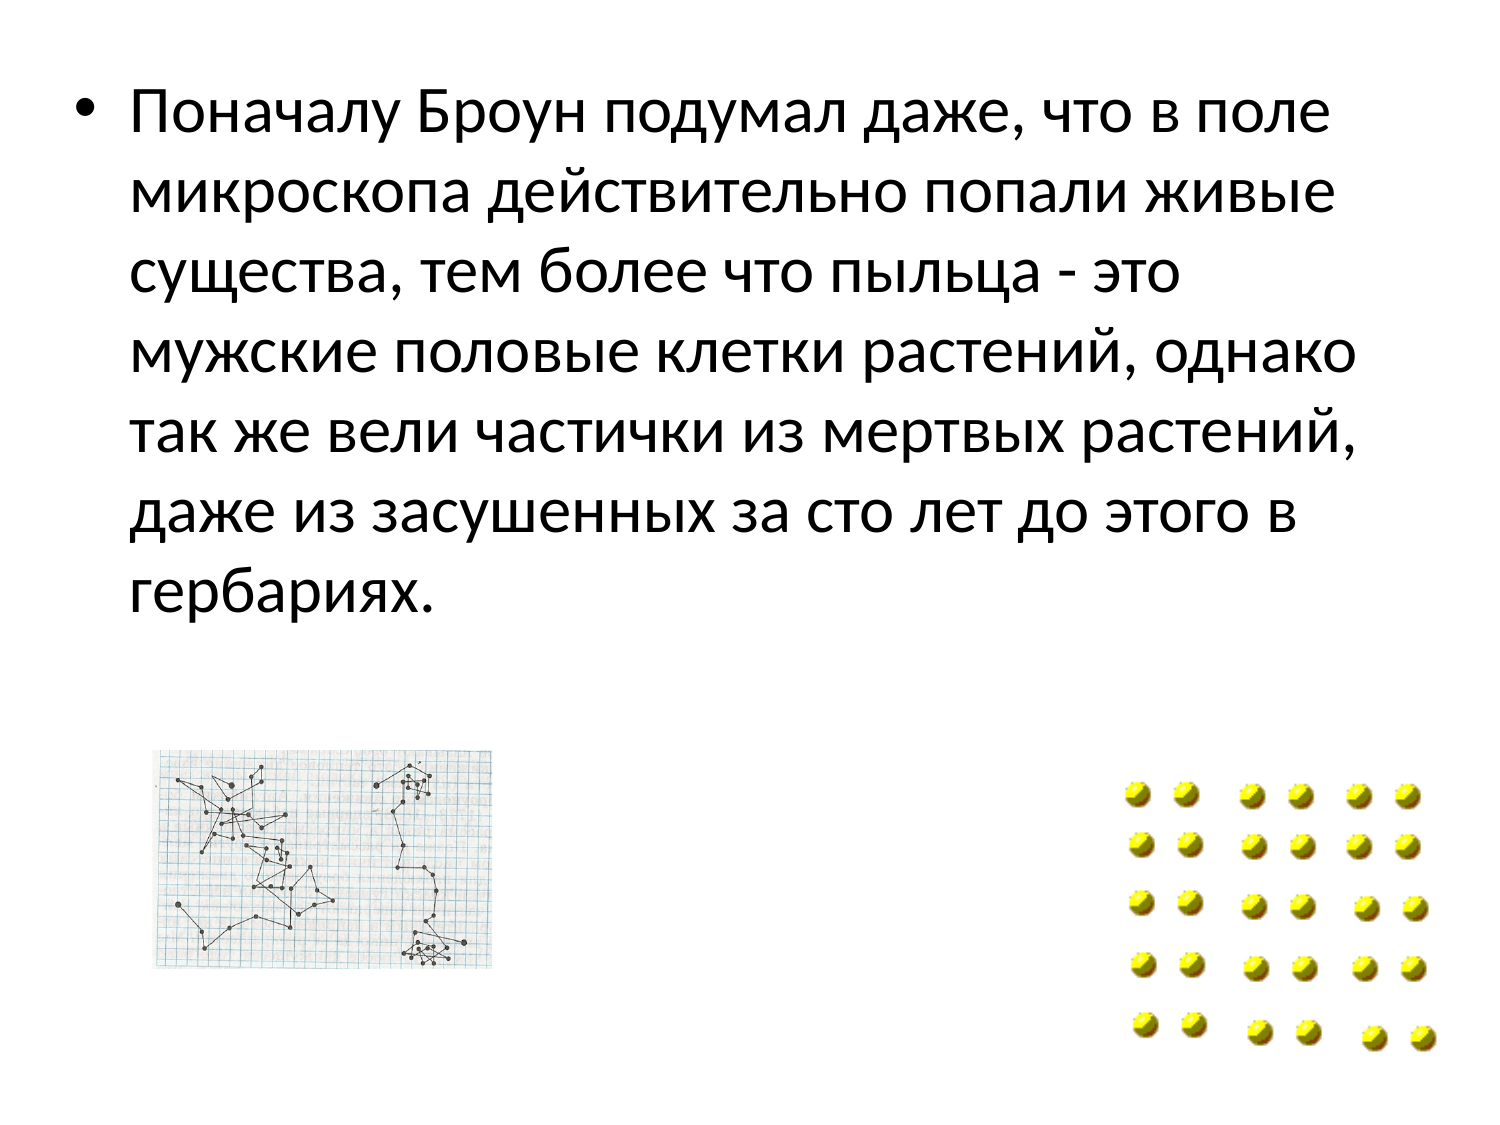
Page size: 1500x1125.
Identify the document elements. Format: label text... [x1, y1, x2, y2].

list Поначалу Броун подумал даже, что в поле микроскопа действительно попали живые существа, тем более что пыльца - это мужские половые клетки растений, однако так же вели частички из мертвых растений, даже из засушенных за сто лет до этого в гербариях. [58, 58, 1409, 801]
picture [152, 749, 493, 969]
picture [1089, 738, 1456, 1105]
